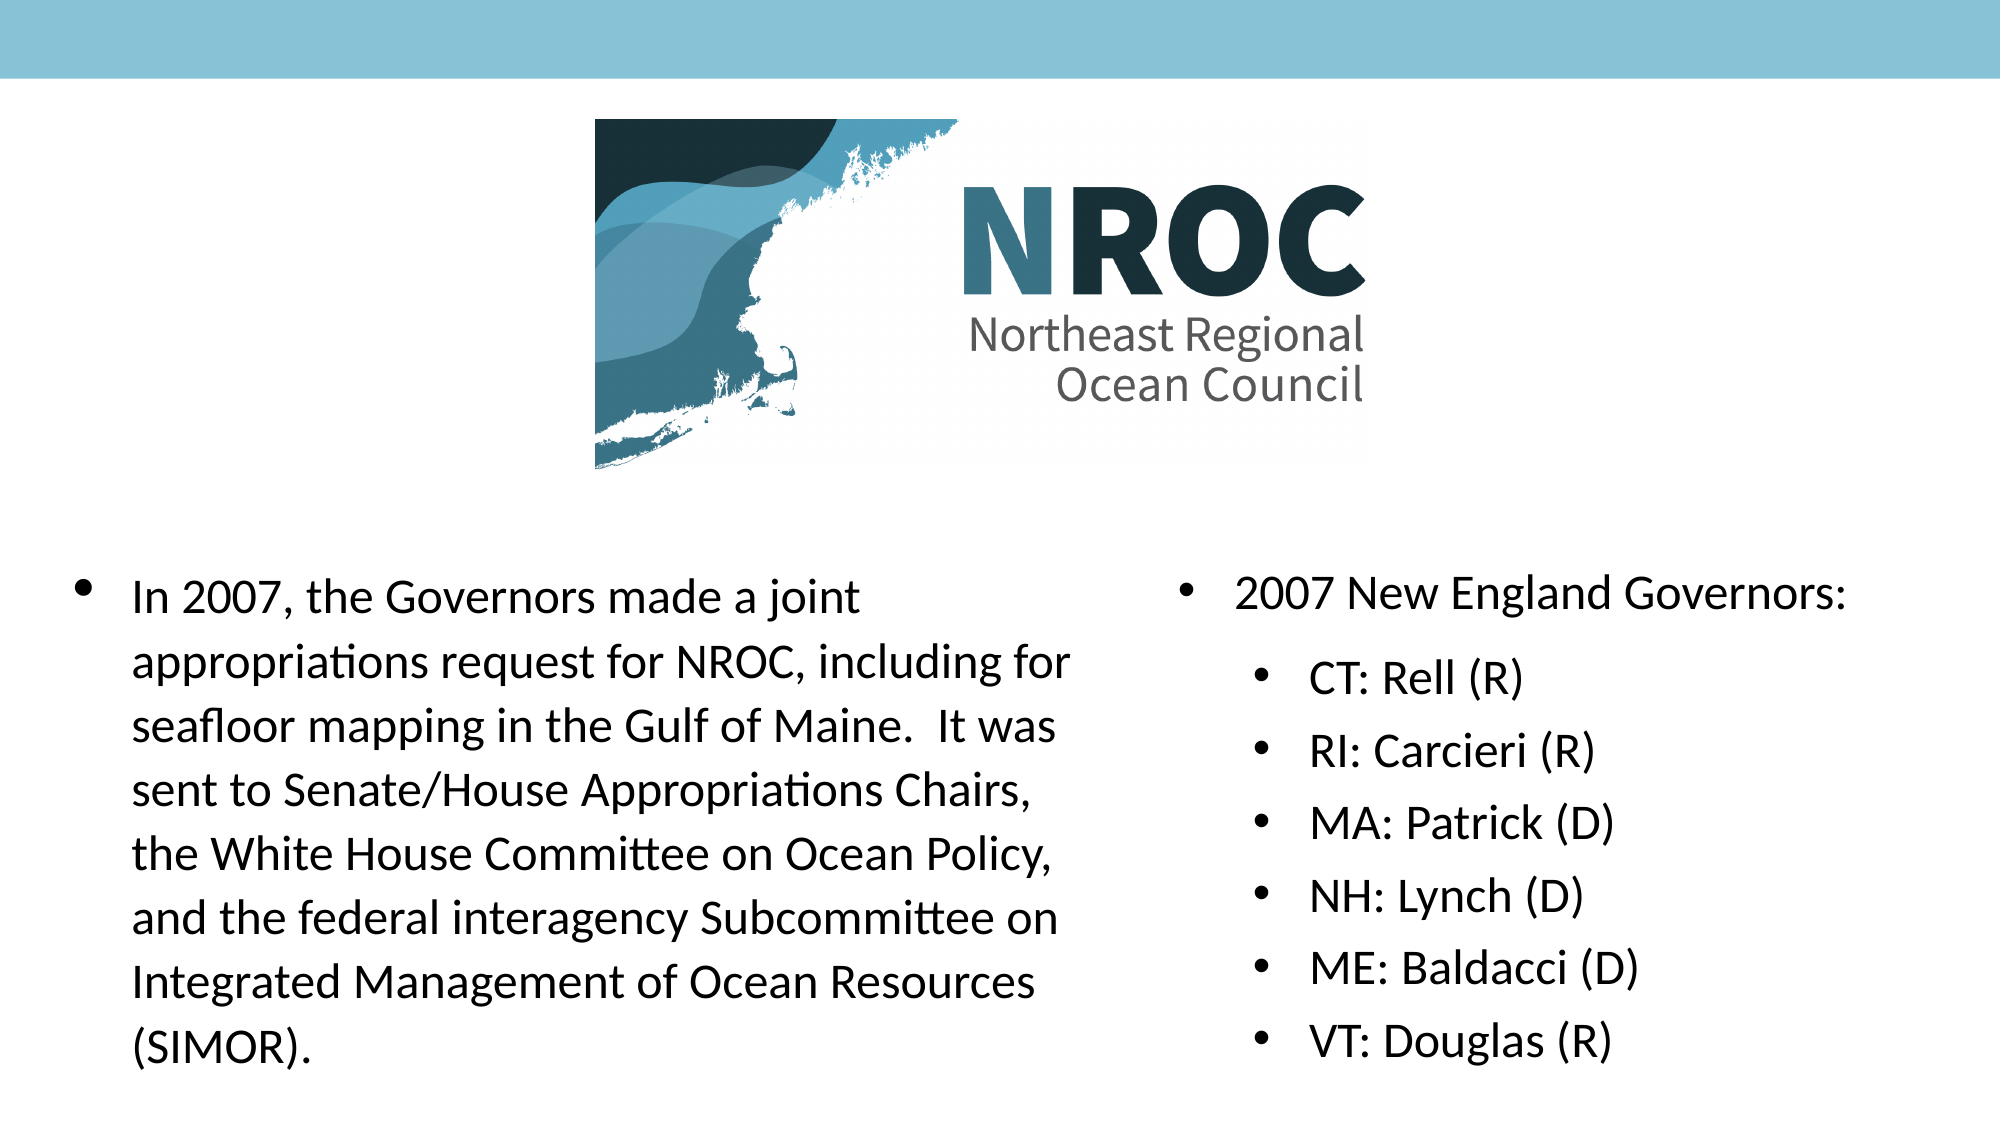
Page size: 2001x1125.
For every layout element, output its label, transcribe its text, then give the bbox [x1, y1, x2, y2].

text_box In 2007, the Governors made a joint appropriations request for NROC, including for seafloor mapping in the Gulf of Maine. It was sent to Senate/House Appropriations Chairs, the White House Committee on Ocean Policy, and the federal interagency Subcommittee on Integrated Management of Ocean Resources (SIMOR). [60, 552, 1111, 1081]
picture [595, 119, 1371, 471]
text_box [0, 0, 2000, 80]
text_box 2007 New England Governors: CT: Rell (R) RI: Carcieri (R) MA: Patrick (D) NH: Lynch (D) ME: Baldacci (D) VT: Douglas (R) [1163, 552, 2000, 1075]
